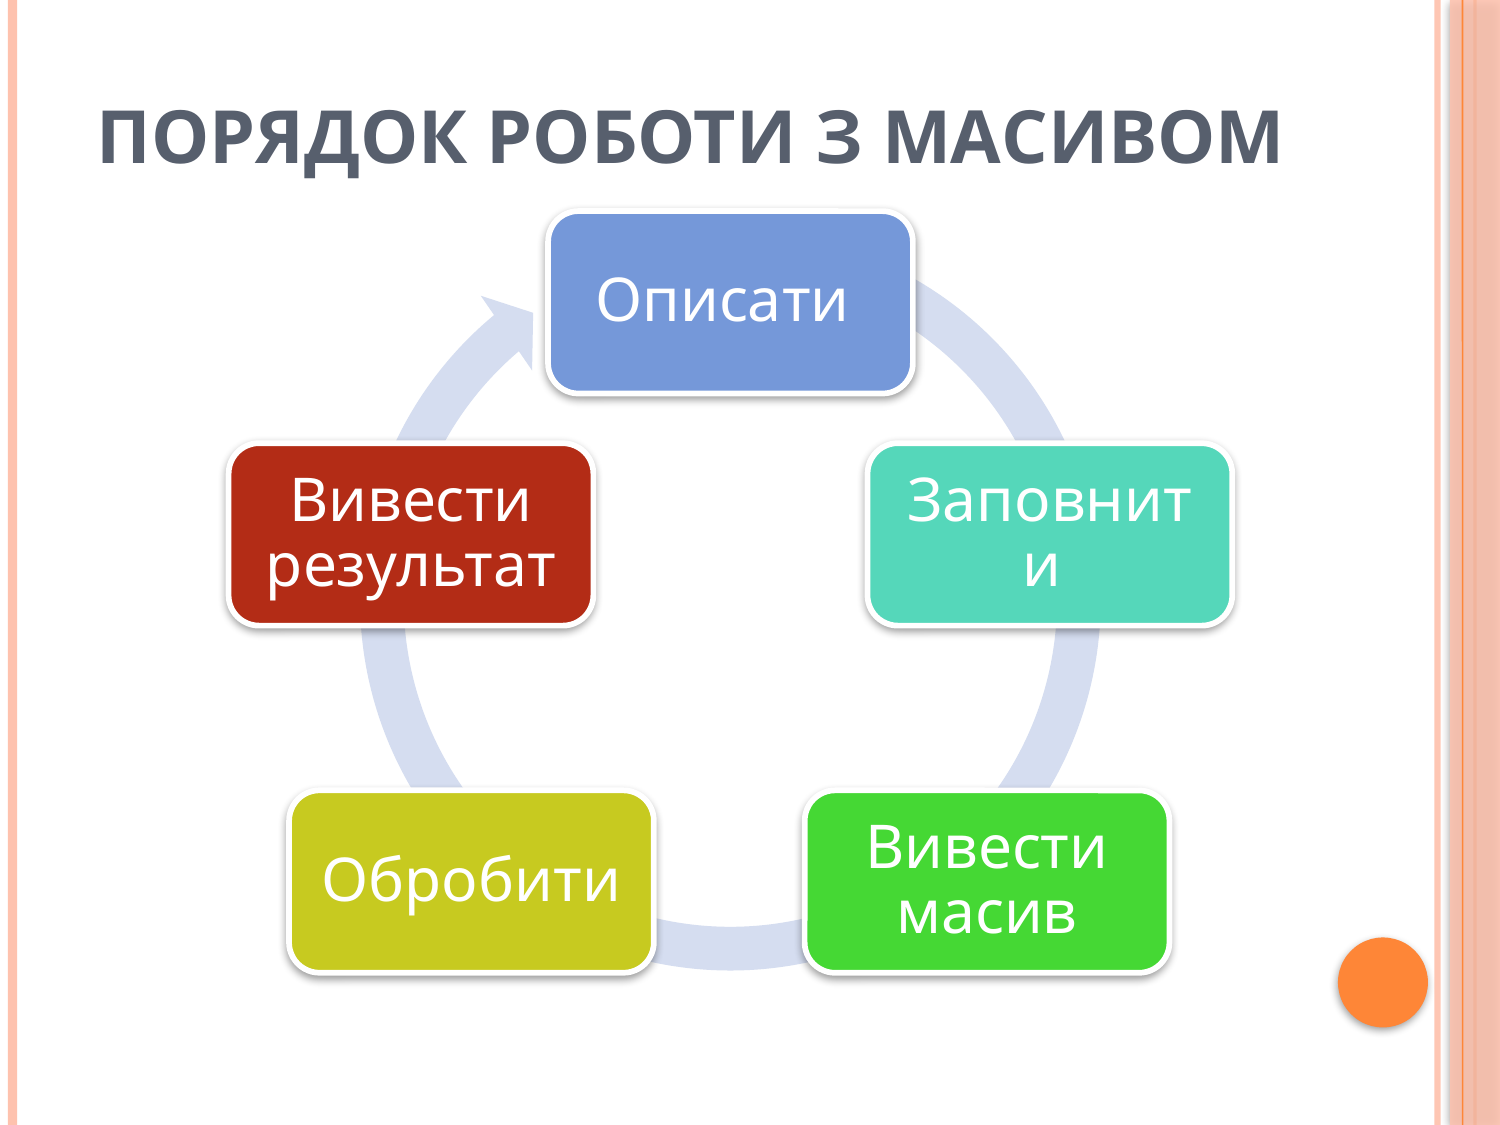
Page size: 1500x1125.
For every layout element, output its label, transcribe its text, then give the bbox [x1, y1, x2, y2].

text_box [186, 210, 1274, 1002]
title Порядок роботи з масивом [82, 58, 1308, 186]
